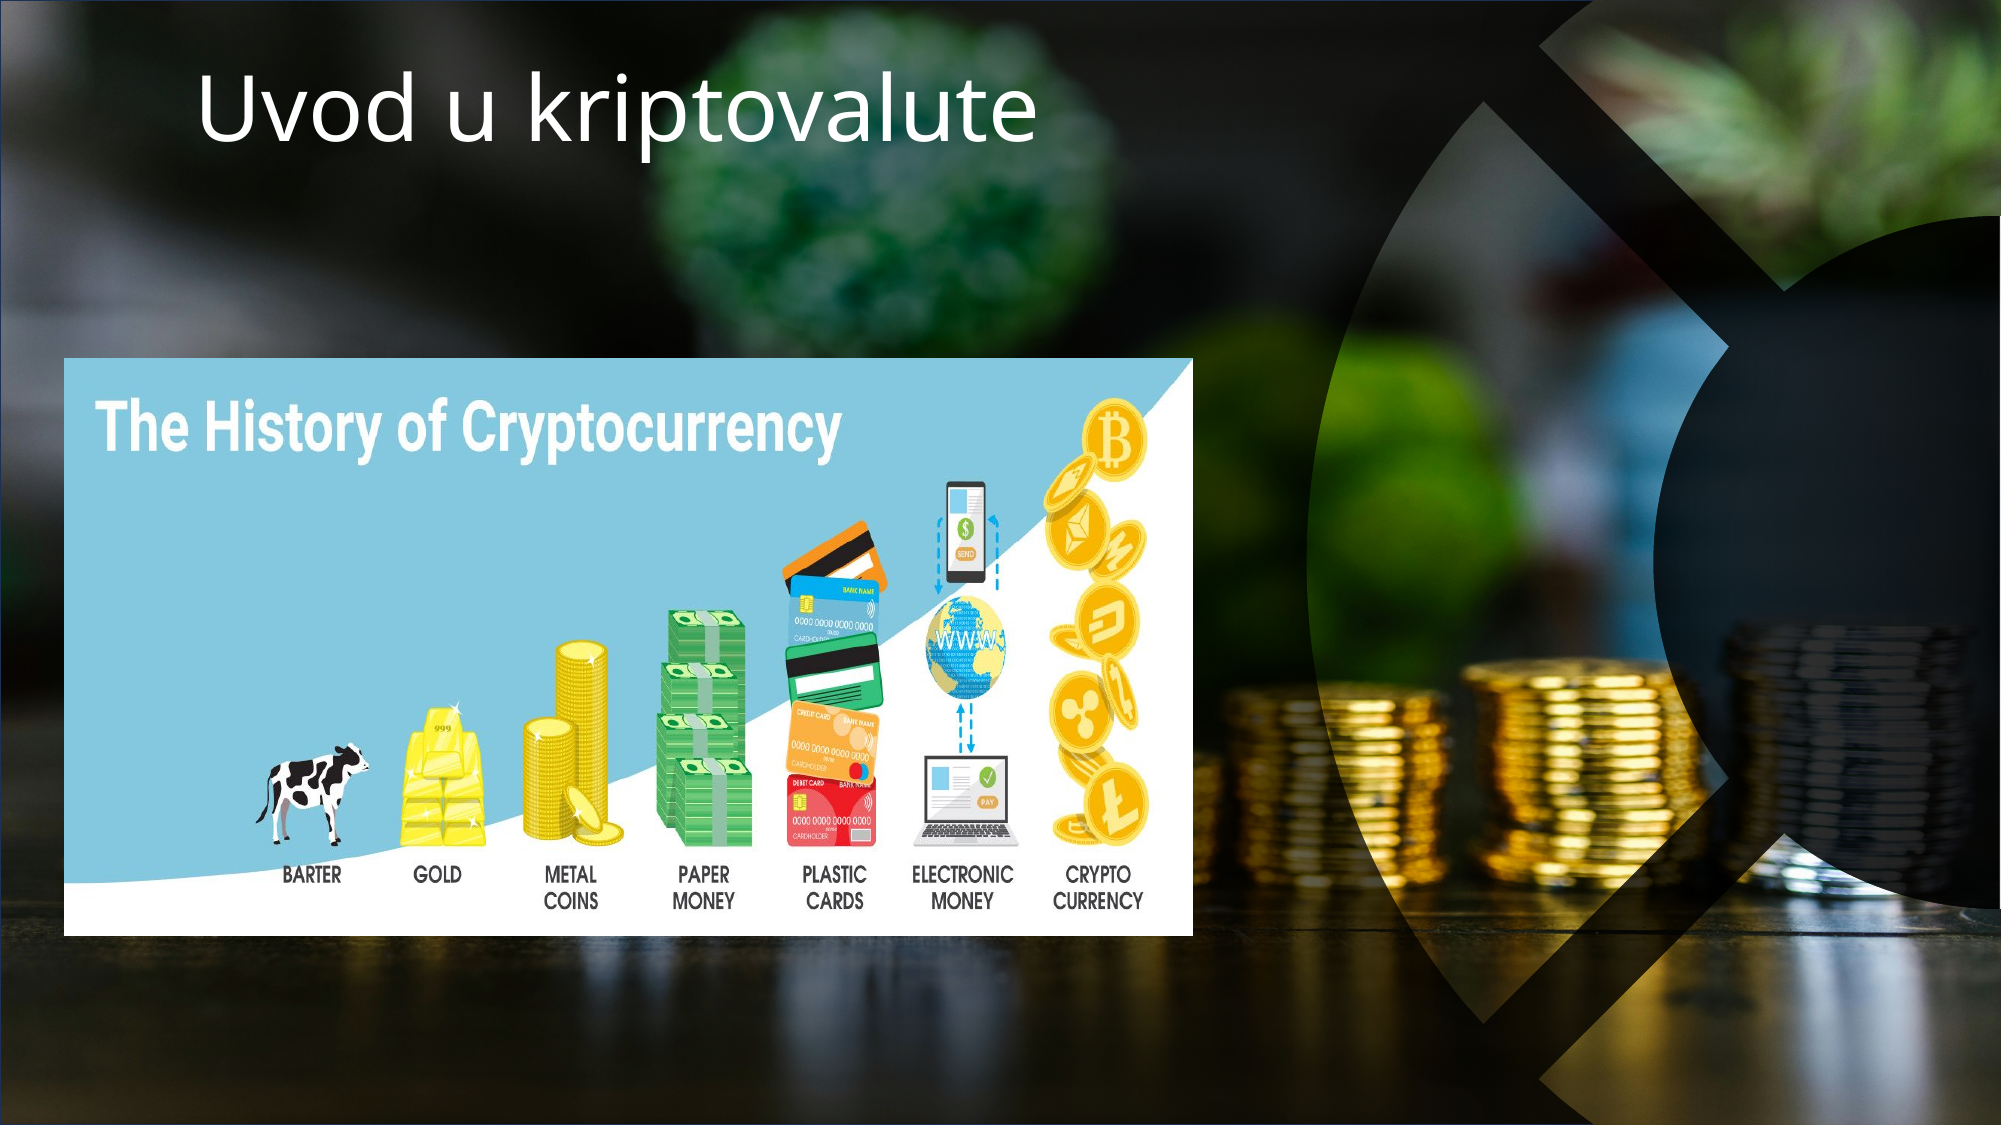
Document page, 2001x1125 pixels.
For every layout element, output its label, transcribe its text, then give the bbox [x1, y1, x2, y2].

picture [64, 358, 1193, 936]
text_box [0, 0, 1525, 1125]
text_box [1537, 0, 2000, 293]
text_box Uvod u kriptovalute [179, 42, 1078, 168]
text_box [1709, 280, 2000, 861]
text_box [1305, 99, 1731, 1026]
text_box [1537, 832, 2000, 1125]
